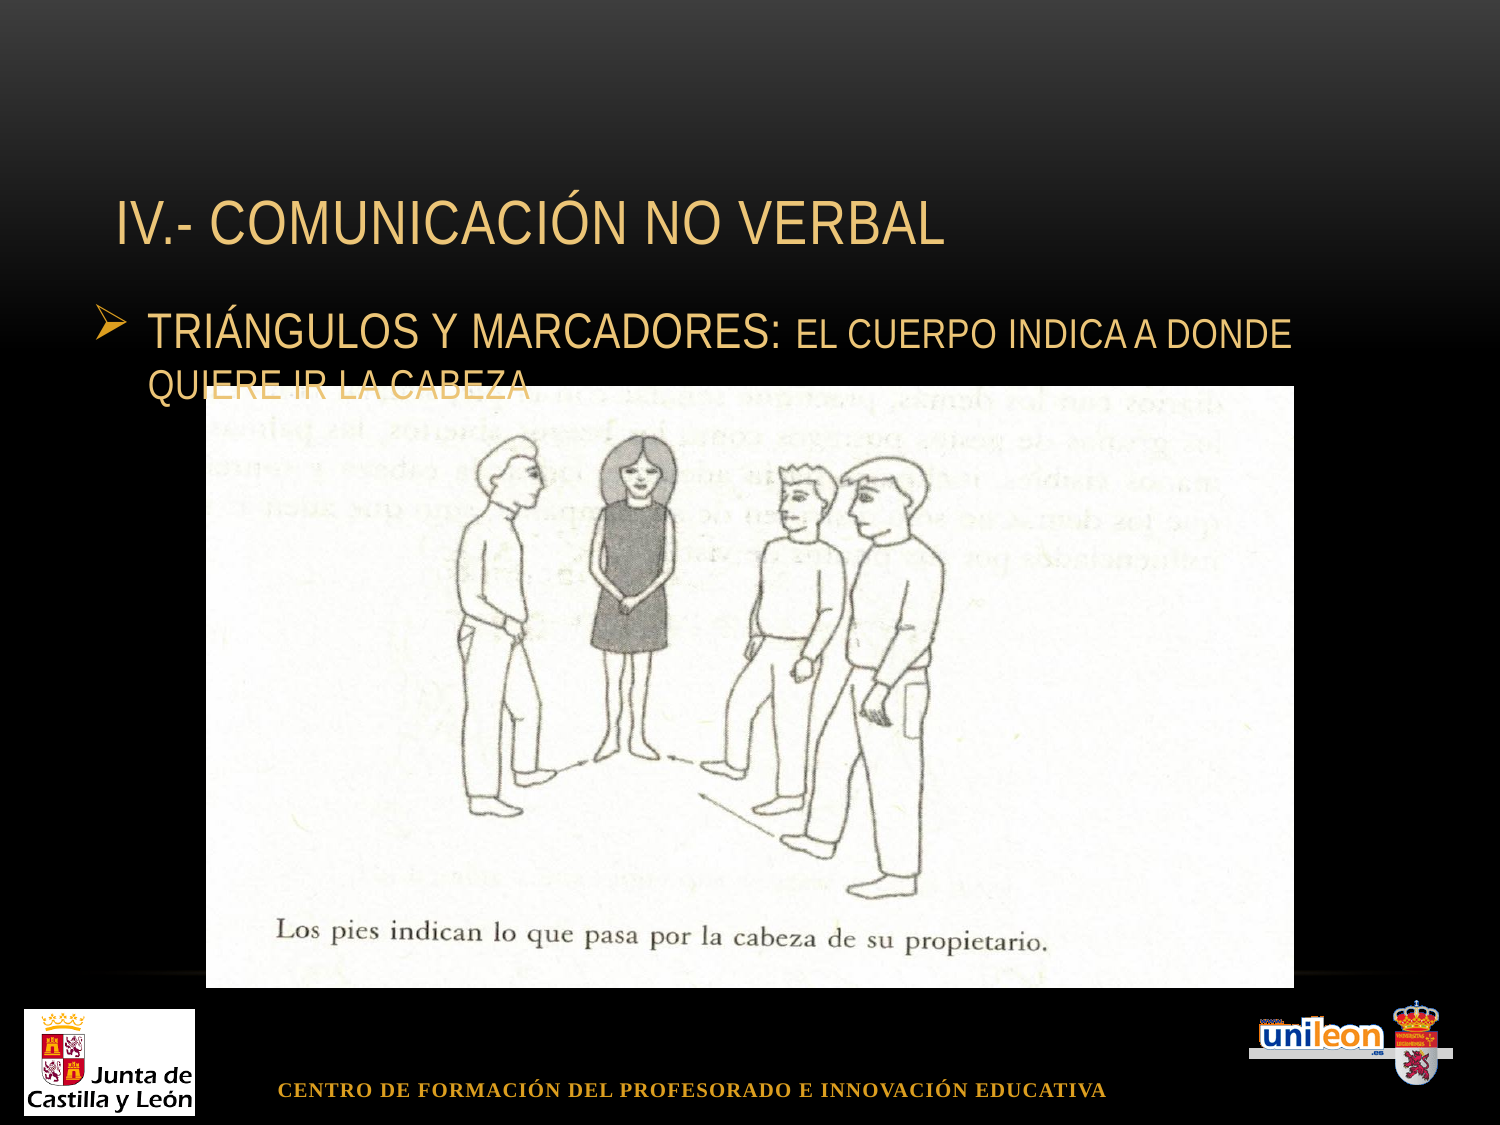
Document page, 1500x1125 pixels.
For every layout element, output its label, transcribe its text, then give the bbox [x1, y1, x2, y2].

text_box Triángulos y marcadores: El cuerpo indica a donde quiere ir la cabeza [76, 290, 1436, 938]
picture [0, 0, 1500, 1125]
title IV.- Comunicación no verbal [100, 77, 1401, 265]
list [206, 385, 1294, 988]
footer Centro de Formación del Profesorado e Innovación Educativa [230, 1059, 1155, 1120]
